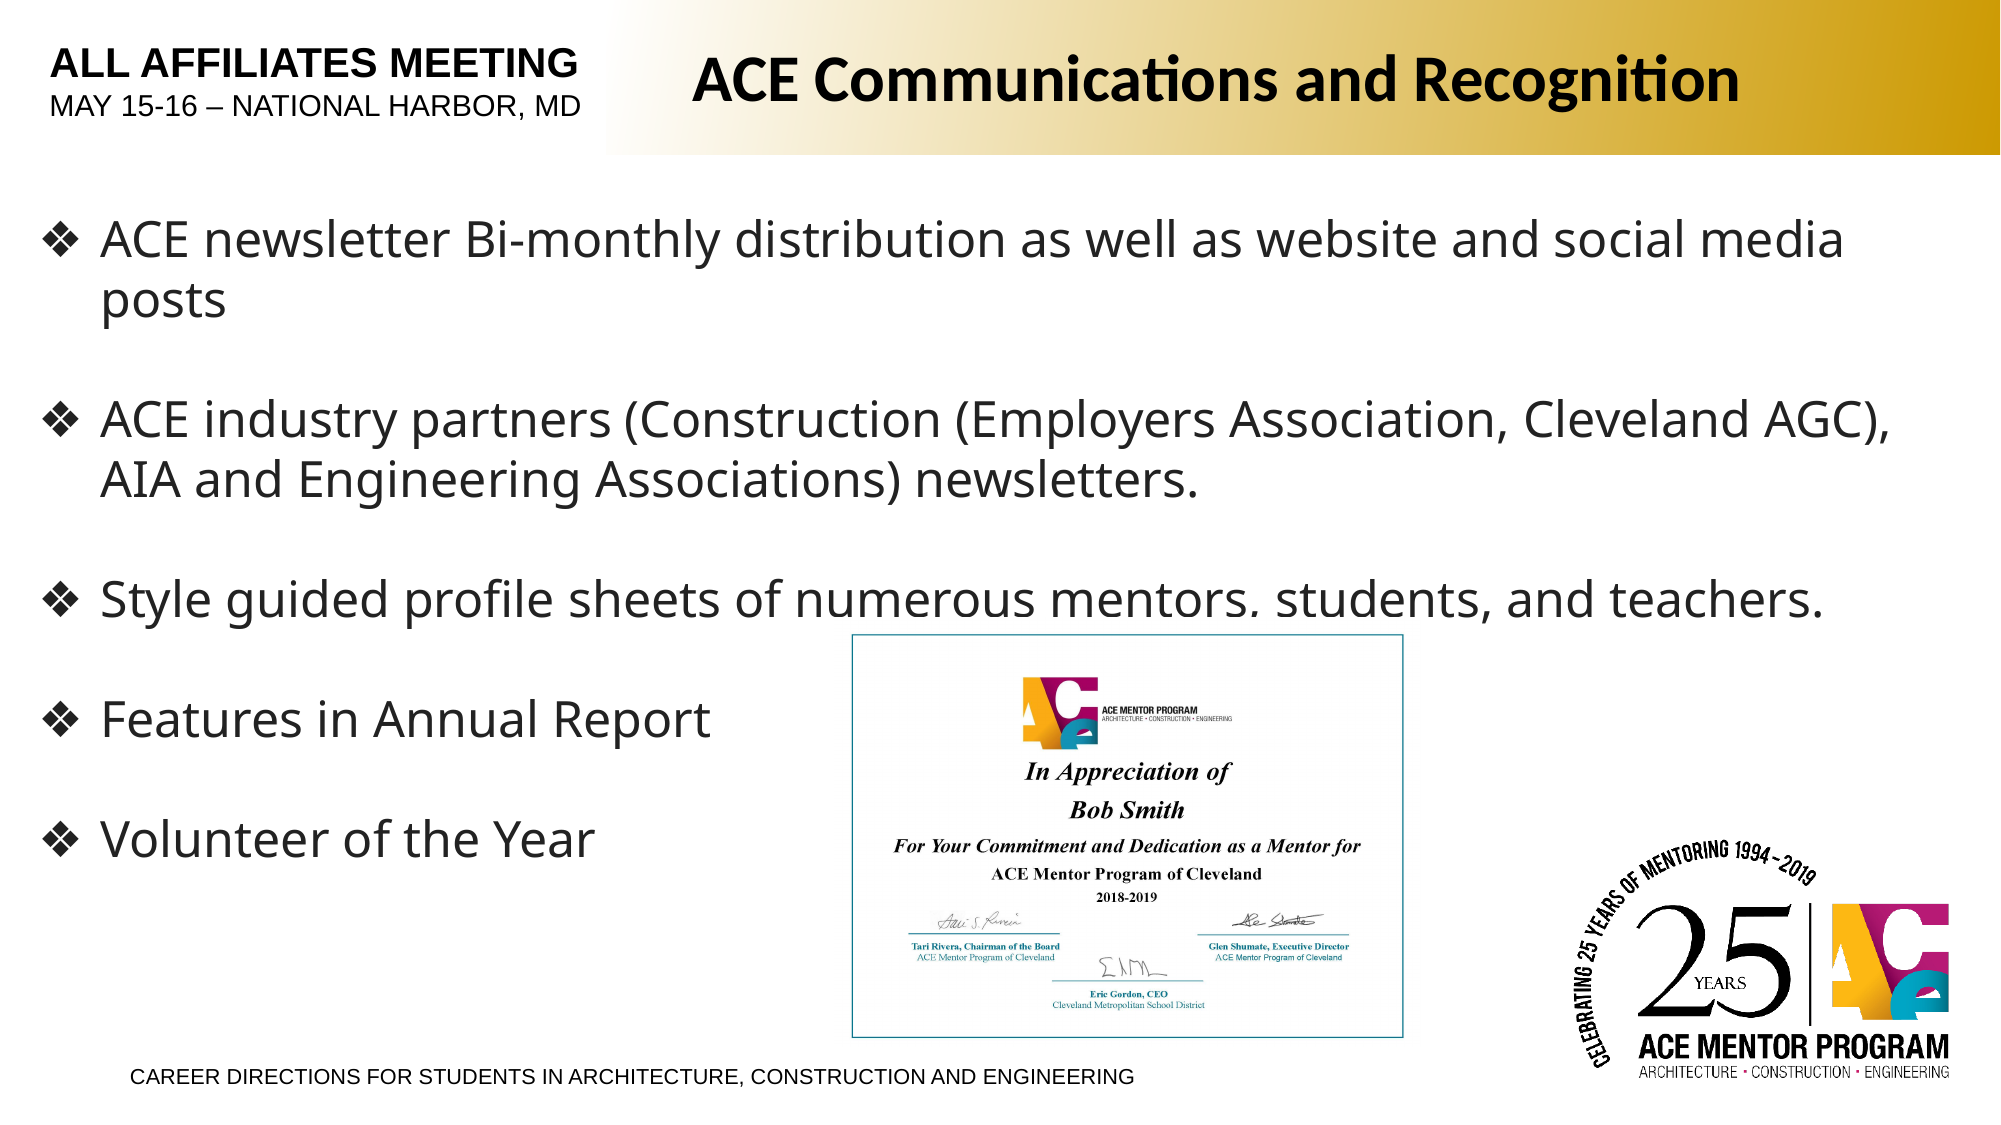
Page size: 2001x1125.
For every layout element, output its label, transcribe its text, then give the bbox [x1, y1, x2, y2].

picture [233, 61, 1477, 1047]
picture [1559, 824, 1966, 1096]
text_box ACE Communications and Recognition [677, 19, 1961, 154]
text_box ACE newsletter Bi-monthly distribution as well as website and social media posts ACE industry partners (Construction (Employers Association, Cleveland AGC), AIA and Engineering Associations) newsletters. Style guided profile sheets of numerous mentors, students, and teachers. Features in Annual Report Volunteer of the Year [10, 192, 233, 822]
text_box ACE newsletter Bi-monthly distribution as well as website and social media posts ACE industry partners (Construction (Employers Association, Cleveland AGC), AIA and Engineering Associations) newsletters. Style guided profile sheets of numerous mentors, students, and teachers. Features in Annual Report Volunteer of the Year [1477, 192, 1930, 822]
